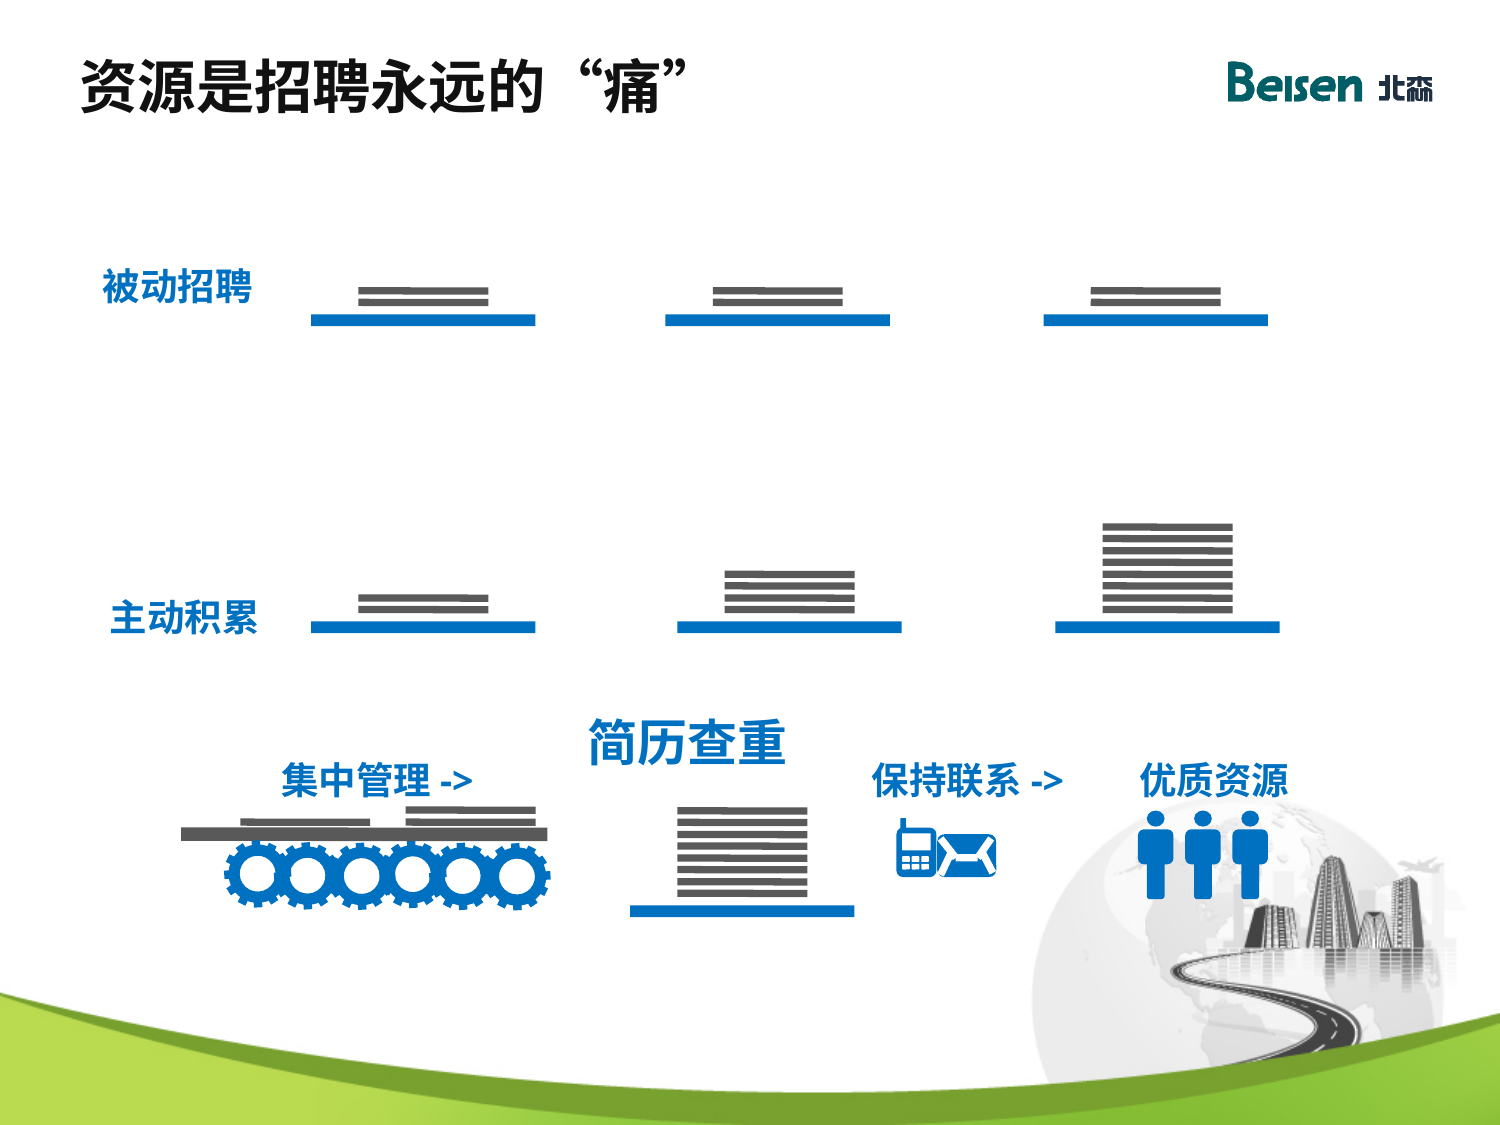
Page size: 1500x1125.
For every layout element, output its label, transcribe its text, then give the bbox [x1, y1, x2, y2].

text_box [941, 833, 997, 878]
text_box 被动招聘 [87, 255, 268, 315]
text_box 保持联系-> [857, 749, 1080, 810]
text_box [226, 843, 288, 905]
title 资源是招聘永远的“痛” [64, 42, 1436, 161]
text_box [310, 314, 536, 327]
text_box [291, 845, 329, 907]
text_box [310, 621, 536, 634]
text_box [486, 846, 547, 907]
text_box 主动积累 [94, 586, 275, 646]
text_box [330, 846, 392, 907]
text_box [677, 621, 902, 634]
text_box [1232, 810, 1269, 900]
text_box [896, 817, 937, 878]
text_box [1055, 621, 1280, 634]
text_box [1184, 810, 1221, 900]
text_box [665, 314, 891, 327]
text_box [445, 846, 485, 907]
text_box 优质资源 [1124, 749, 1305, 810]
text_box 简历查重 [572, 704, 803, 779]
picture [0, 0, 1500, 1125]
text_box 集中管理-> [266, 749, 489, 810]
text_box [1137, 810, 1174, 900]
text_box [629, 904, 855, 918]
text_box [393, 844, 443, 905]
text_box [1043, 314, 1269, 327]
